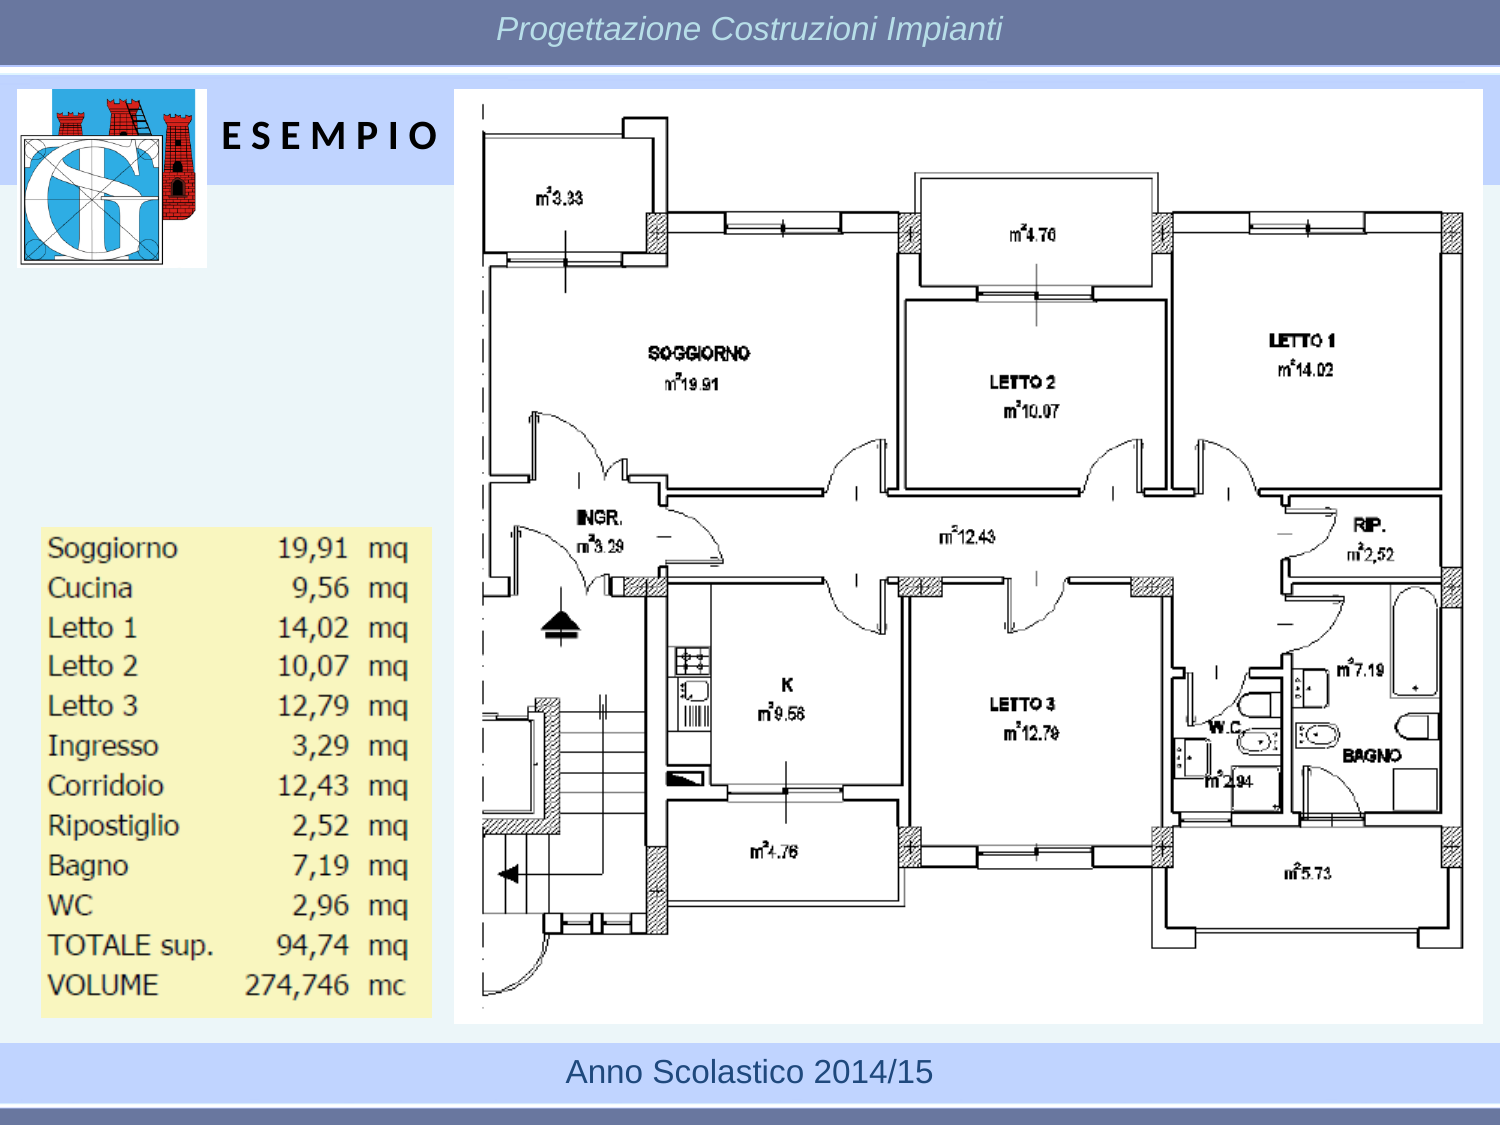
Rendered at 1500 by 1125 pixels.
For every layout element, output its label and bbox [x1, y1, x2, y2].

picture [17, 89, 207, 268]
picture [41, 526, 432, 1018]
text_box [0, 0, 1500, 1125]
picture [454, 89, 1483, 1024]
